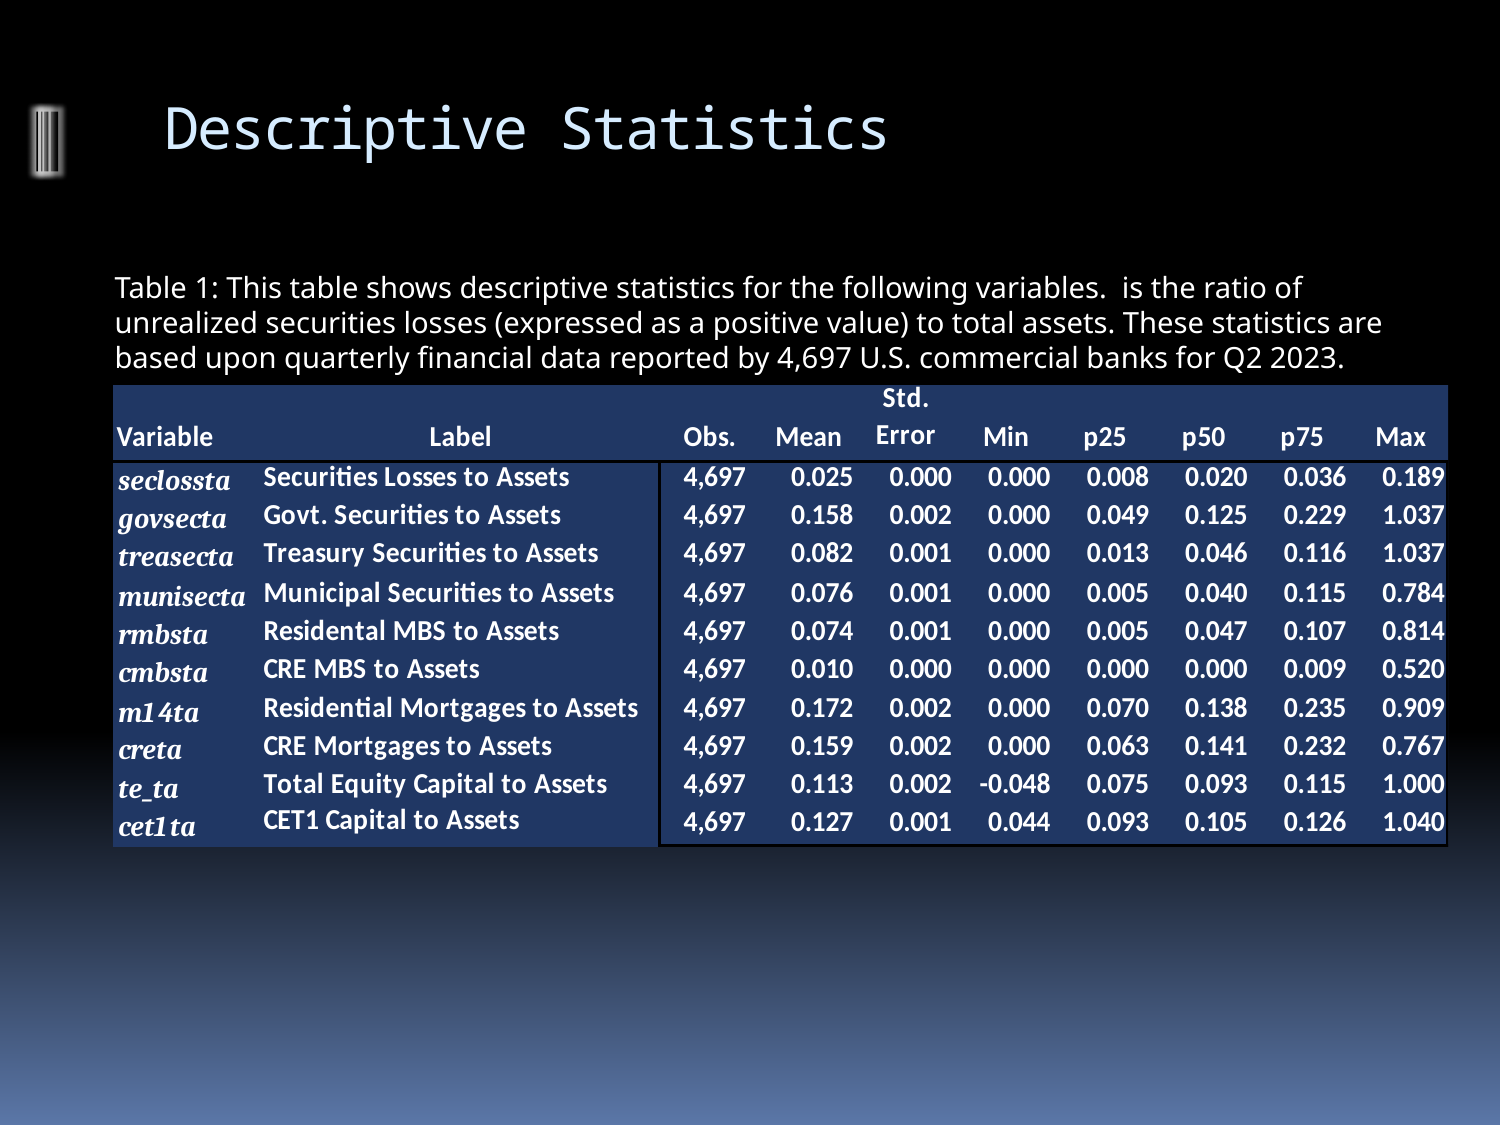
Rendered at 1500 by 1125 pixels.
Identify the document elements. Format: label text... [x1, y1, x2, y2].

title Descriptive Statistics [150, 83, 1425, 234]
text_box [110, 383, 1451, 849]
